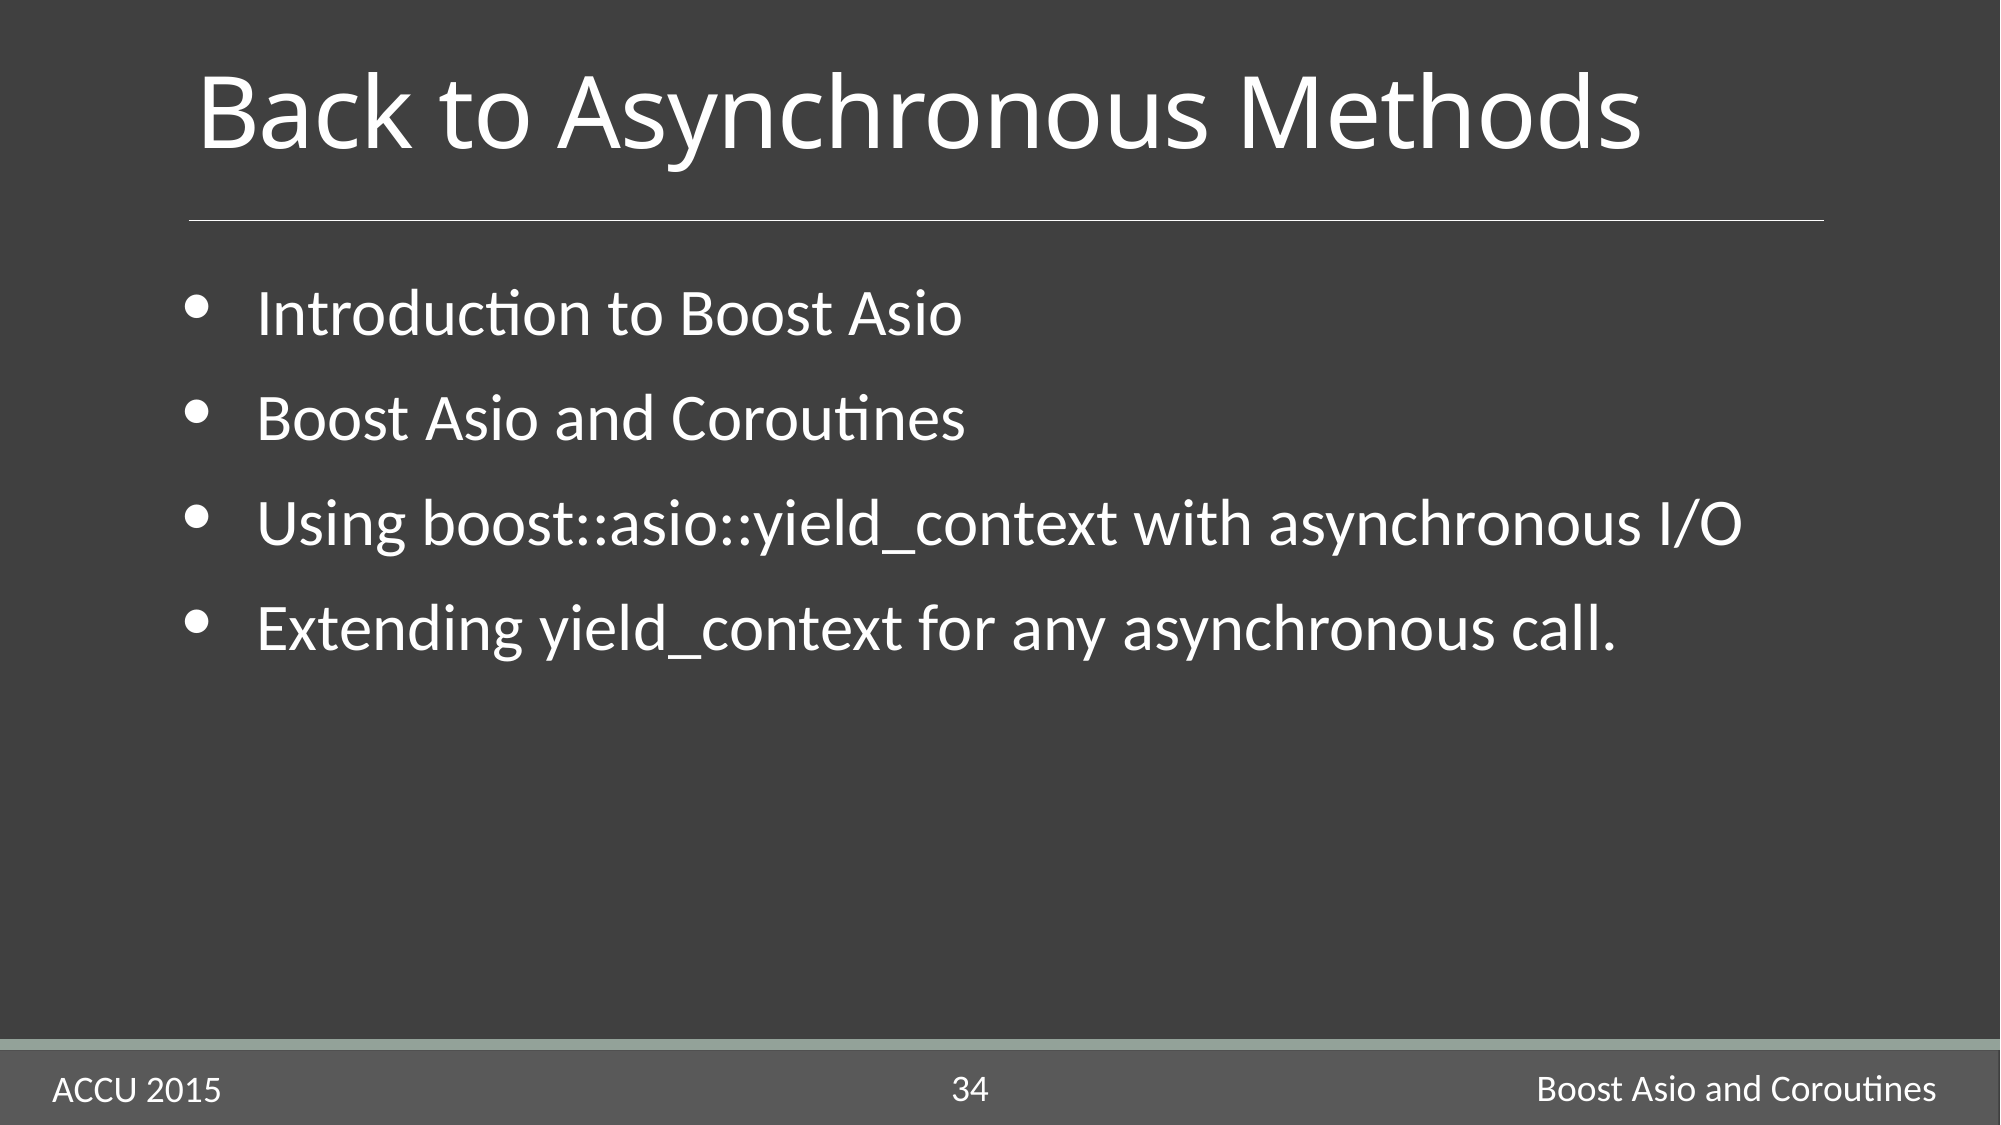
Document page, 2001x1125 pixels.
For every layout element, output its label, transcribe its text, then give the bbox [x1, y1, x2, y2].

list Introduction to Boost Asio Boost Asio and Coroutines Using boost::asio::yield_context with asynchronous I/O Extending yield_context for any asynchronous call. [180, 261, 1915, 1001]
text_box Boost Asio and Coroutines [1216, 1056, 1952, 1117]
title Back to Asynchronous Methods [180, 33, 1830, 177]
